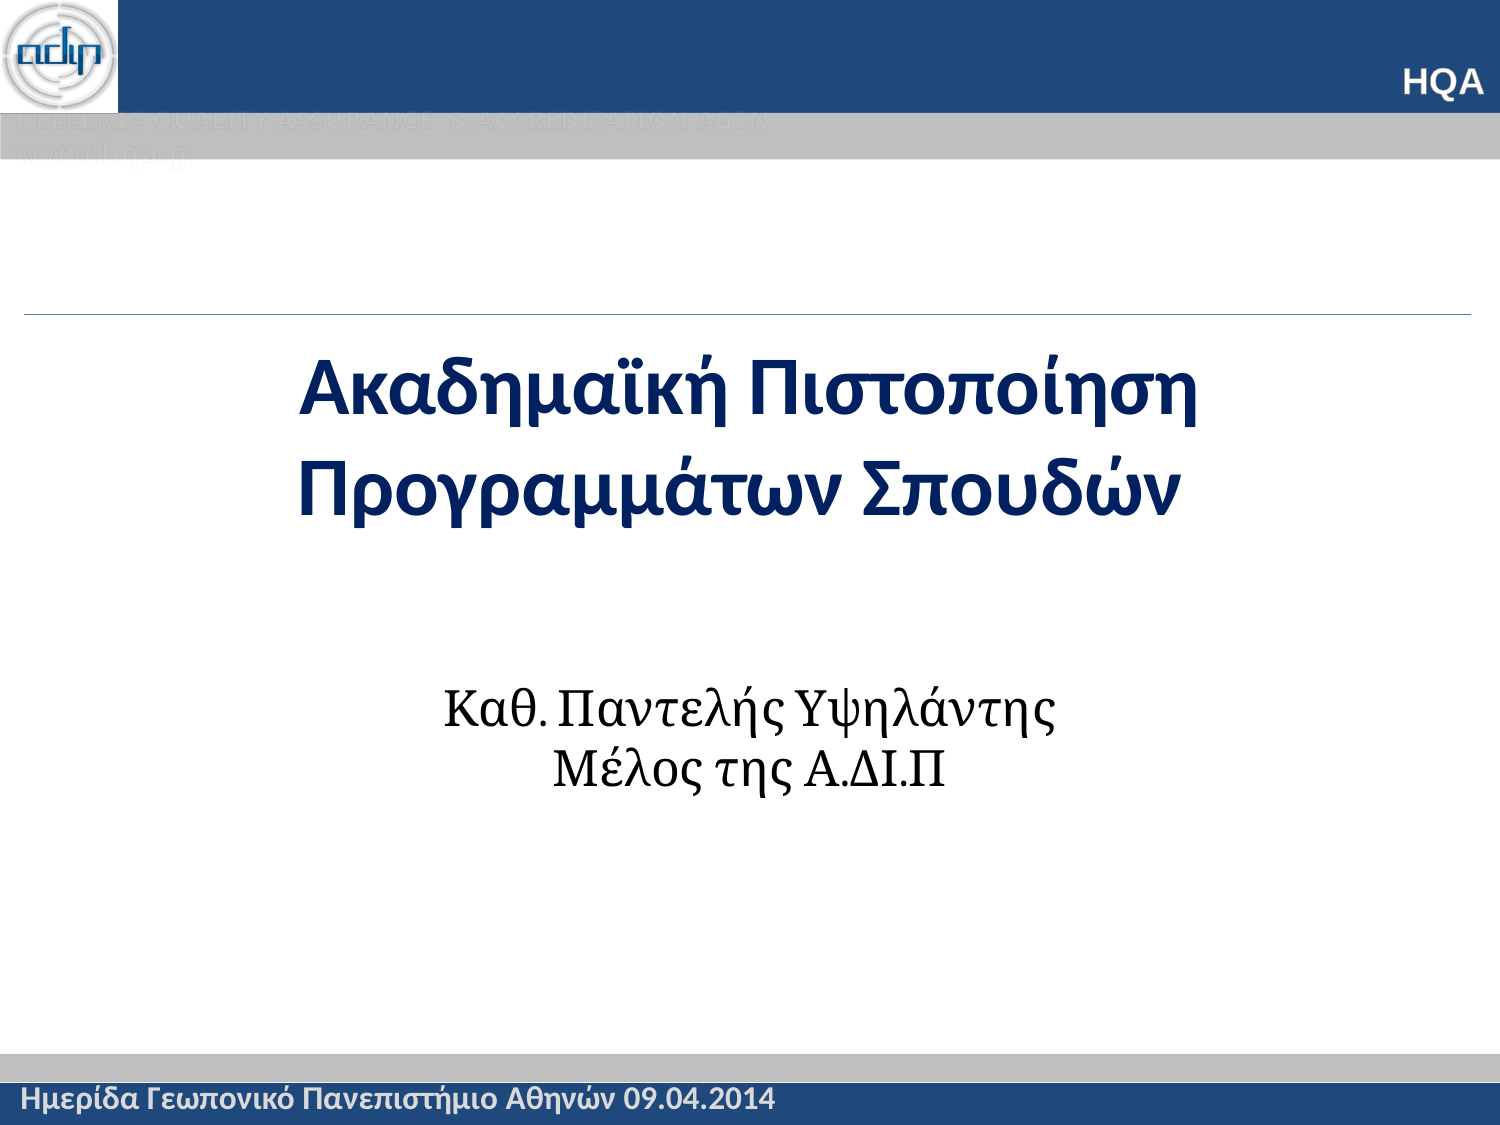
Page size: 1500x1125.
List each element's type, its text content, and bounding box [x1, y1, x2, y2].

subtitle Καθ. Παντελής Υψηλάντης Μέλος της Α.ΔΙ.Π [225, 668, 1275, 925]
picture [0, 0, 118, 114]
text_box Ημερίδα Γεωπονικό Πανεπιστήμιο Αθηνών 09.04.2014 [5, 1069, 1500, 1124]
title Ακαδημαϊκή Πιστοποίηση Προγραμμάτων Σπουδών [112, 324, 1388, 566]
